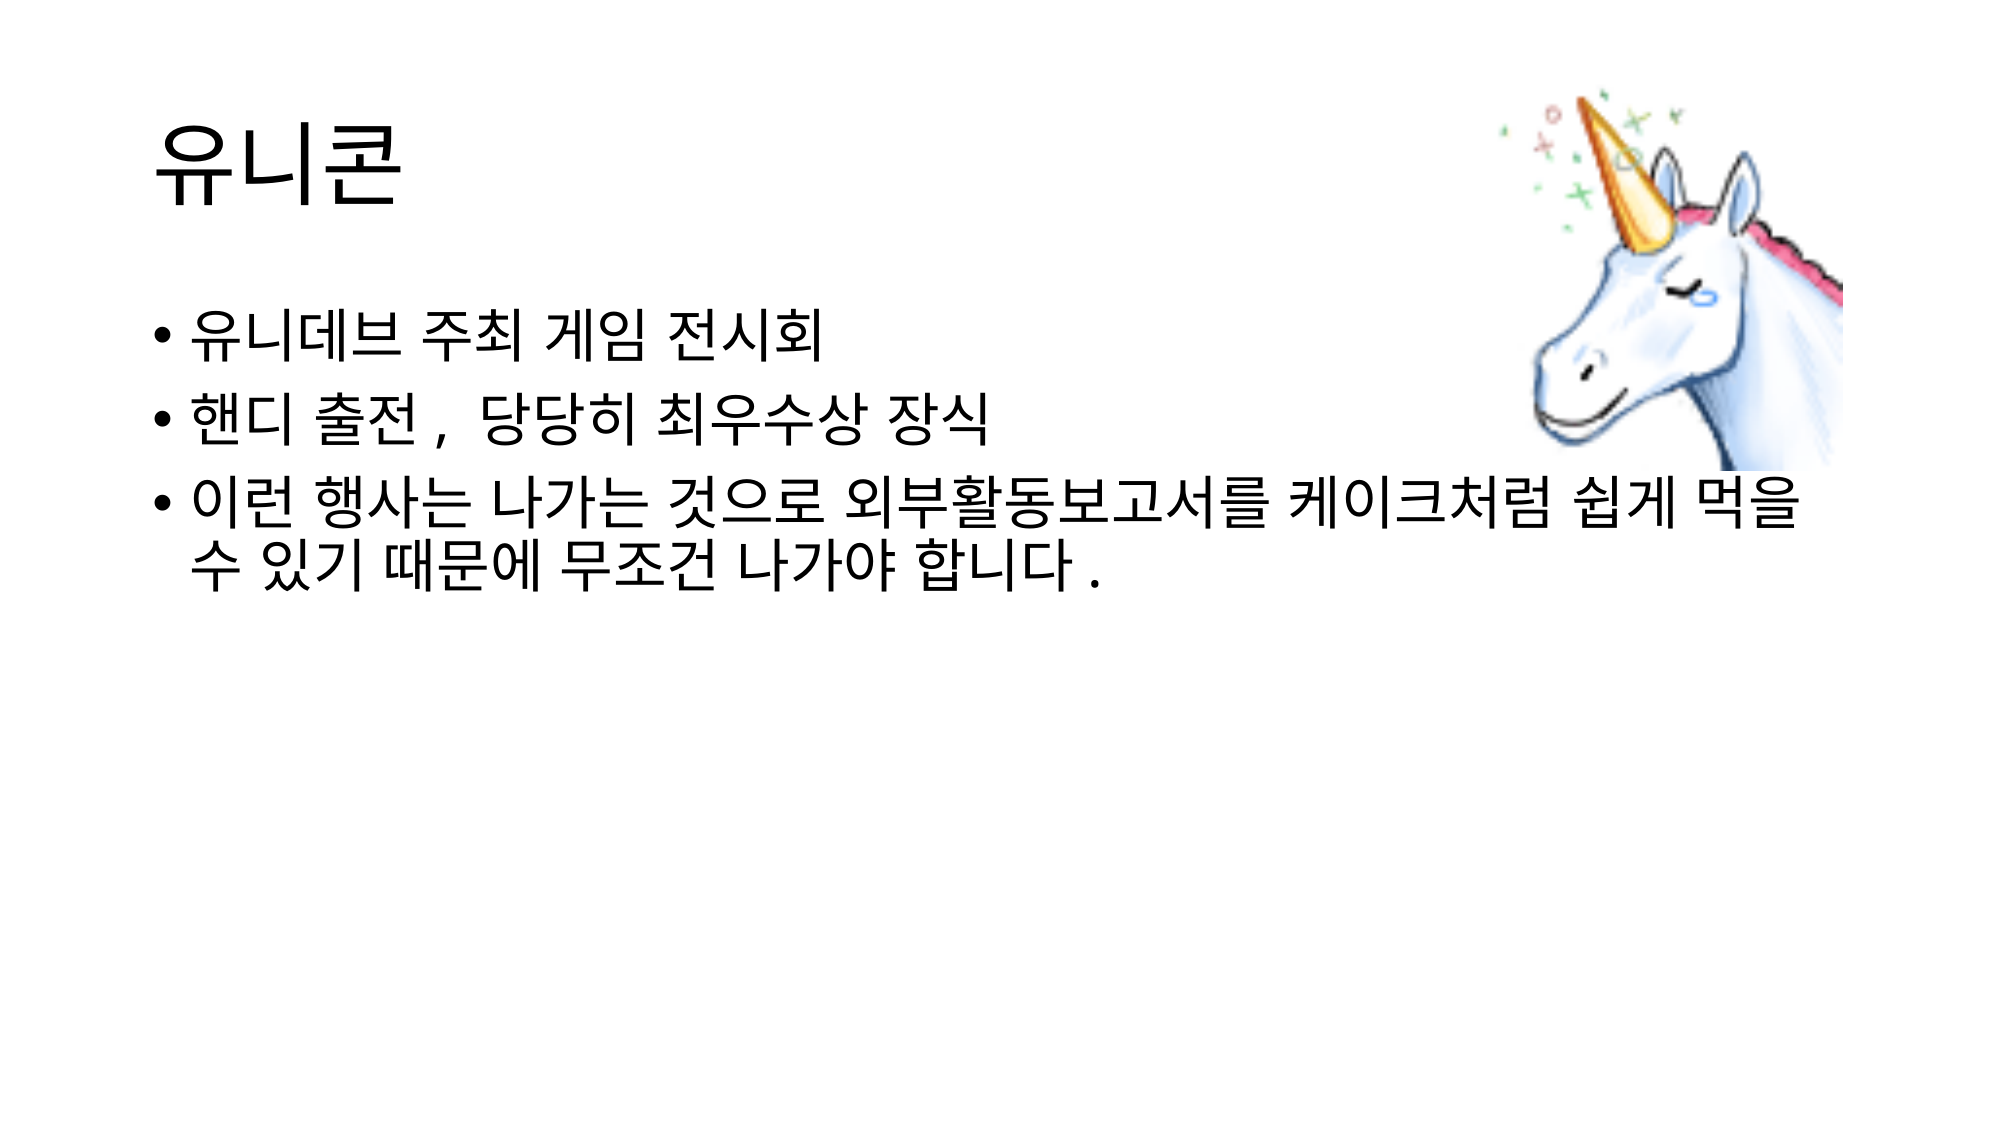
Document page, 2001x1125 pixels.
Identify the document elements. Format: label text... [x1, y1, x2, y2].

list 유니데브 주최 게임 전시회 핸디 출전, 당당히 최우수상 장식 이런 행사는 나가는 것으로 외부활동보고서를 케이크처럼 쉽게 먹을 수 있기 때문에 무조건 나가야 합니다. [137, 299, 1863, 1014]
picture [1454, 83, 1843, 471]
title 유니콘 [137, 59, 1863, 278]
